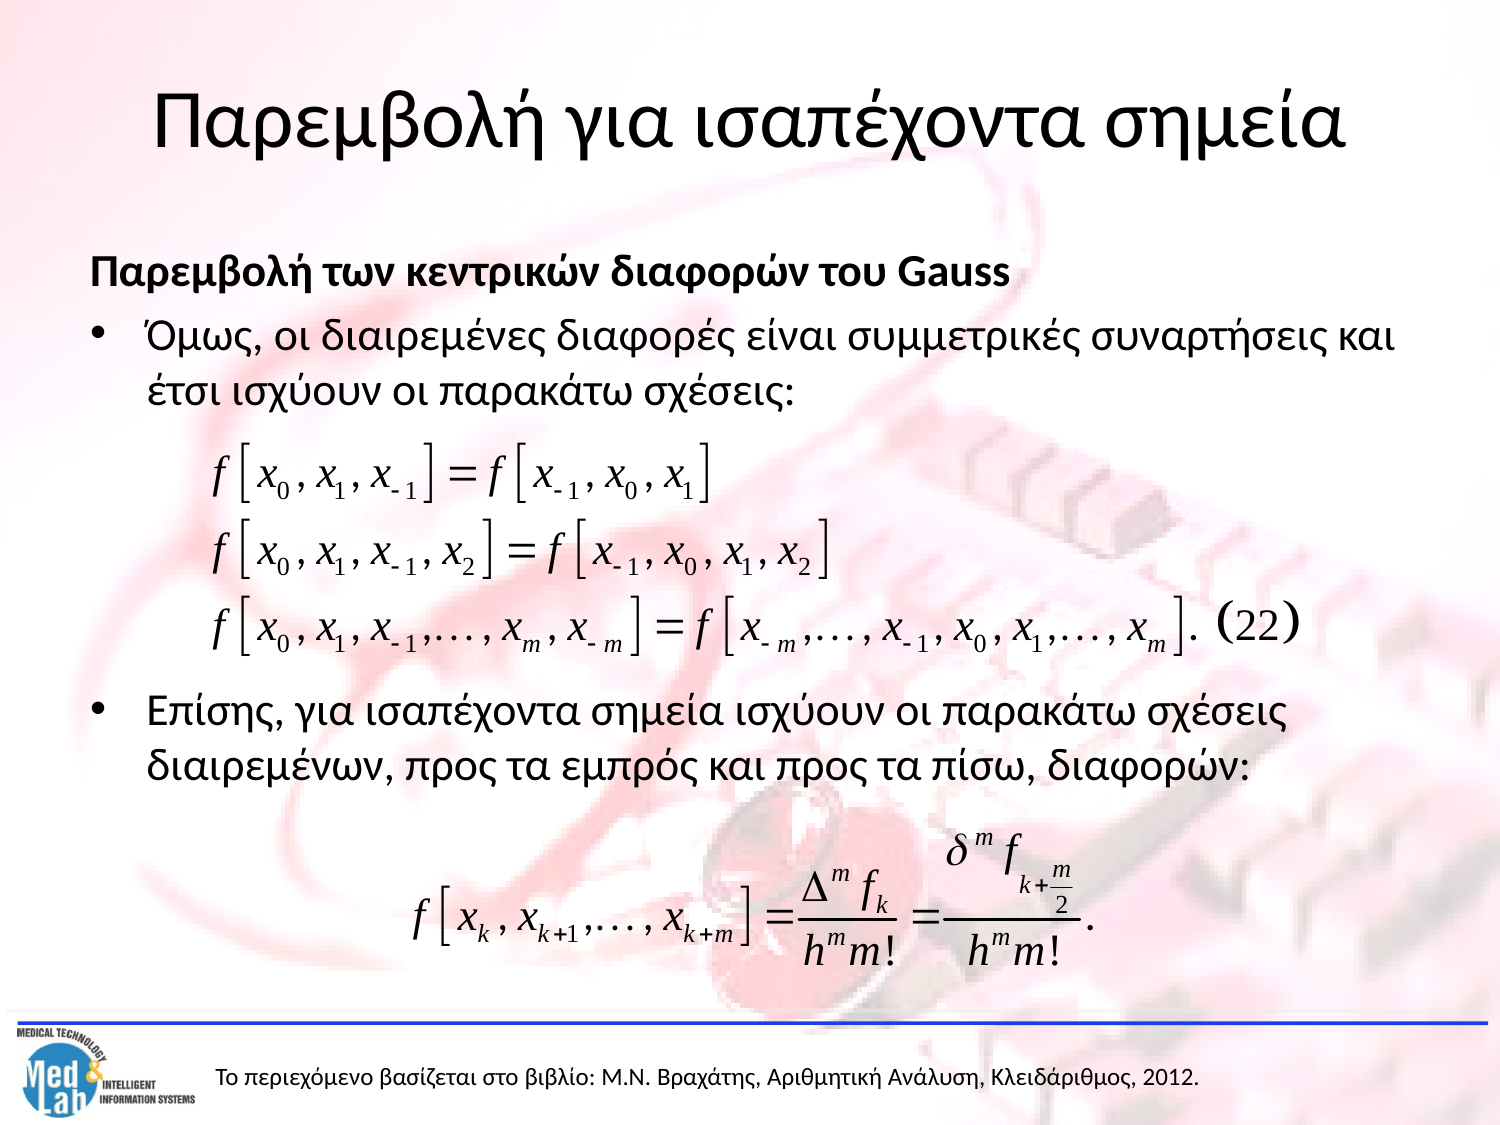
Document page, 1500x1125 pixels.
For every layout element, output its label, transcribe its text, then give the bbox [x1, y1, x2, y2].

picture [17, 1028, 195, 1118]
list Παρεμβολή των κεντρικών διαφορών του Gauss Όμως, οι διαιρεμένες διαφορές είναι συμμετρικές συναρτήσεις και έτσι ισχύουν οι παρακάτω σχέσεις: Επίσης, για ισαπέχοντα σημεία ισχύουν οι παρακάτω σχέσεις διαιρεμένων, προς τα εμπρός και προς τα πίσω, διαφορών: [75, 233, 1425, 1012]
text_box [396, 817, 1103, 976]
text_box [196, 440, 1304, 666]
title Παρεμβολή για ισαπέχοντα σημεία [75, 20, 1425, 208]
